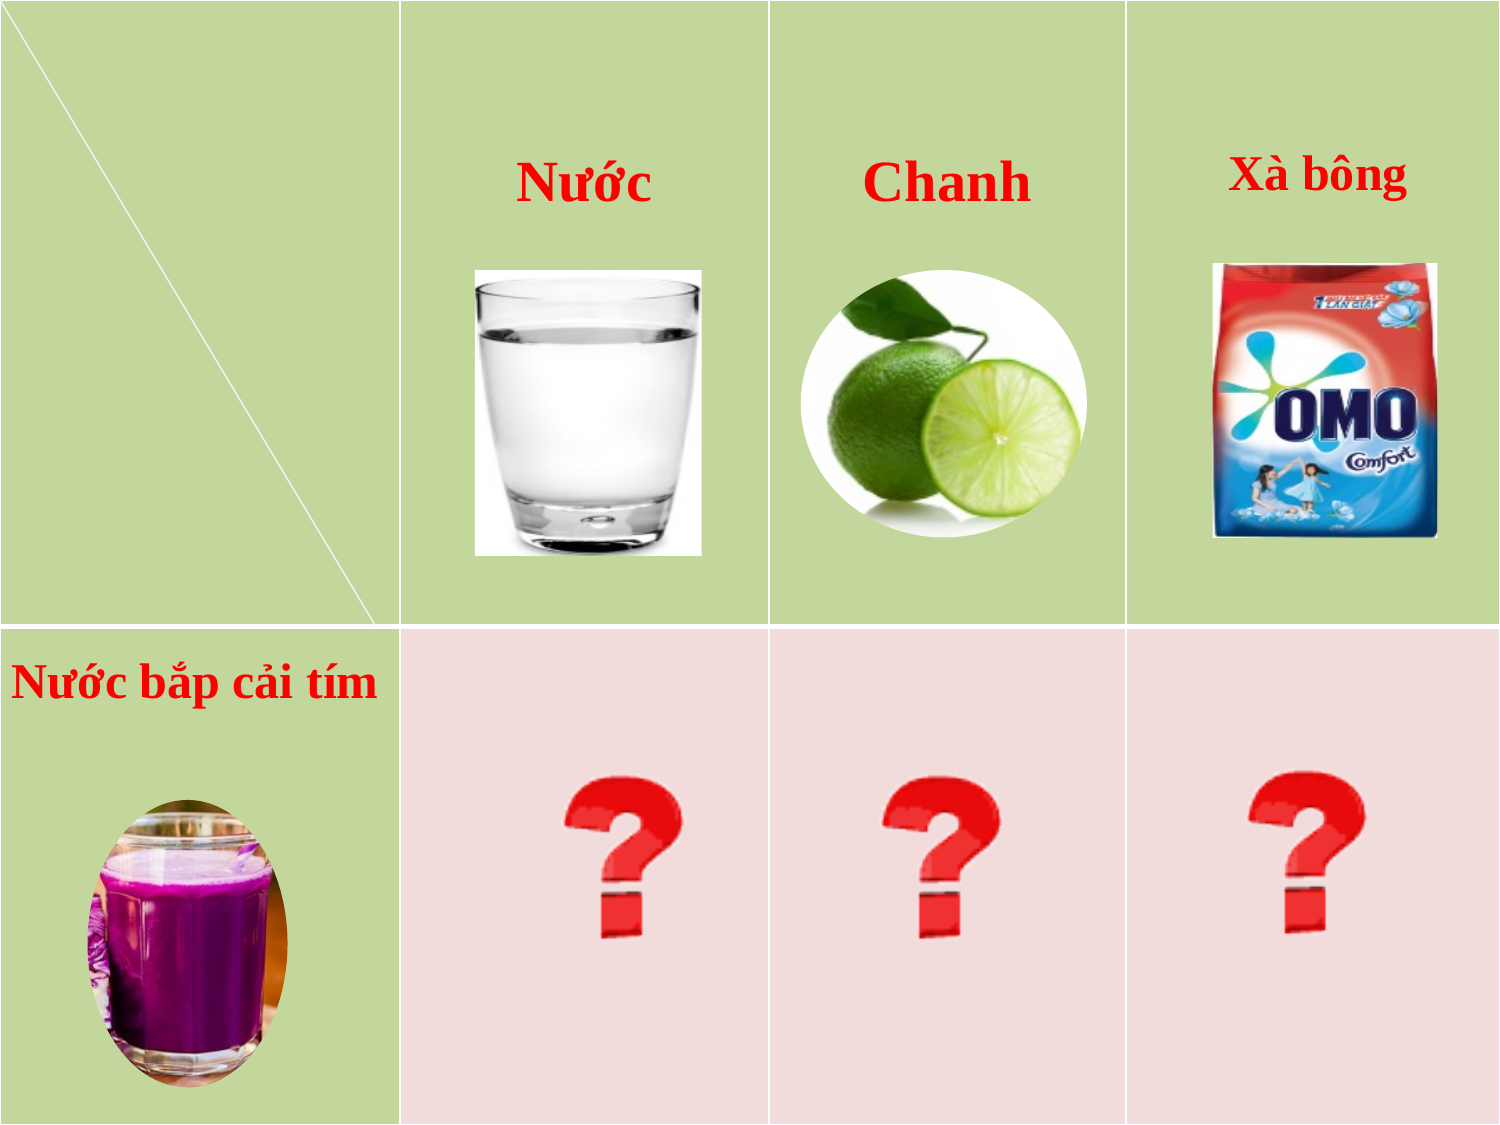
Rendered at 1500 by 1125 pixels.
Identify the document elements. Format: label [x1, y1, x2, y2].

picture [0, 0, 1500, 1125]
text_box [0, 0, 376, 626]
